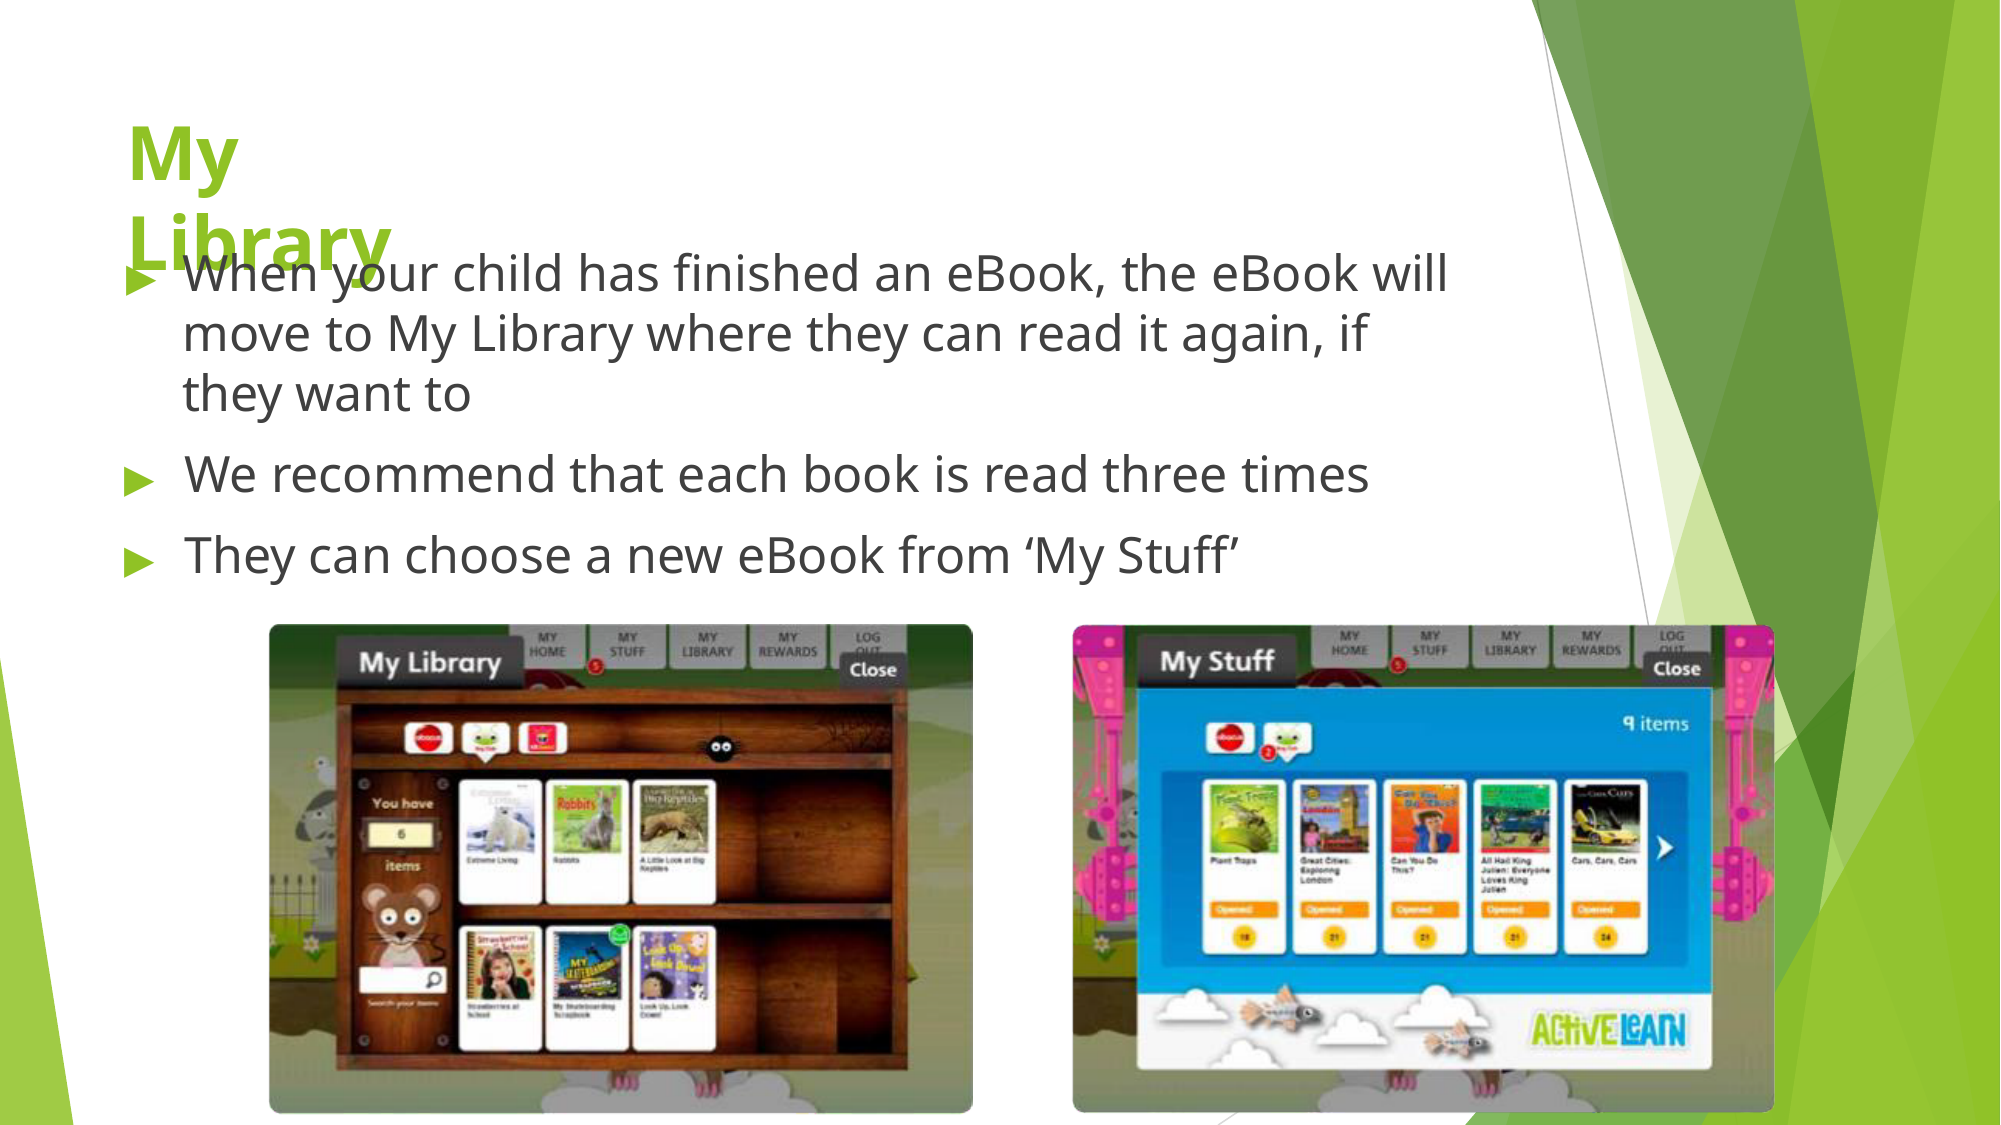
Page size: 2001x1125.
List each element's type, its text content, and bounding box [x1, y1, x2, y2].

text_box ▶ When your child has finished an eBook, the eBook will move to My Library where they can read it again, if they want to ▶ We recommend that each book is read three times ▶ They can choose a new eBook from ‘My Stuff’ [124, 239, 1456, 584]
title My Library [124, 103, 497, 239]
picture [998, 624, 1844, 1125]
picture [268, 624, 973, 1115]
